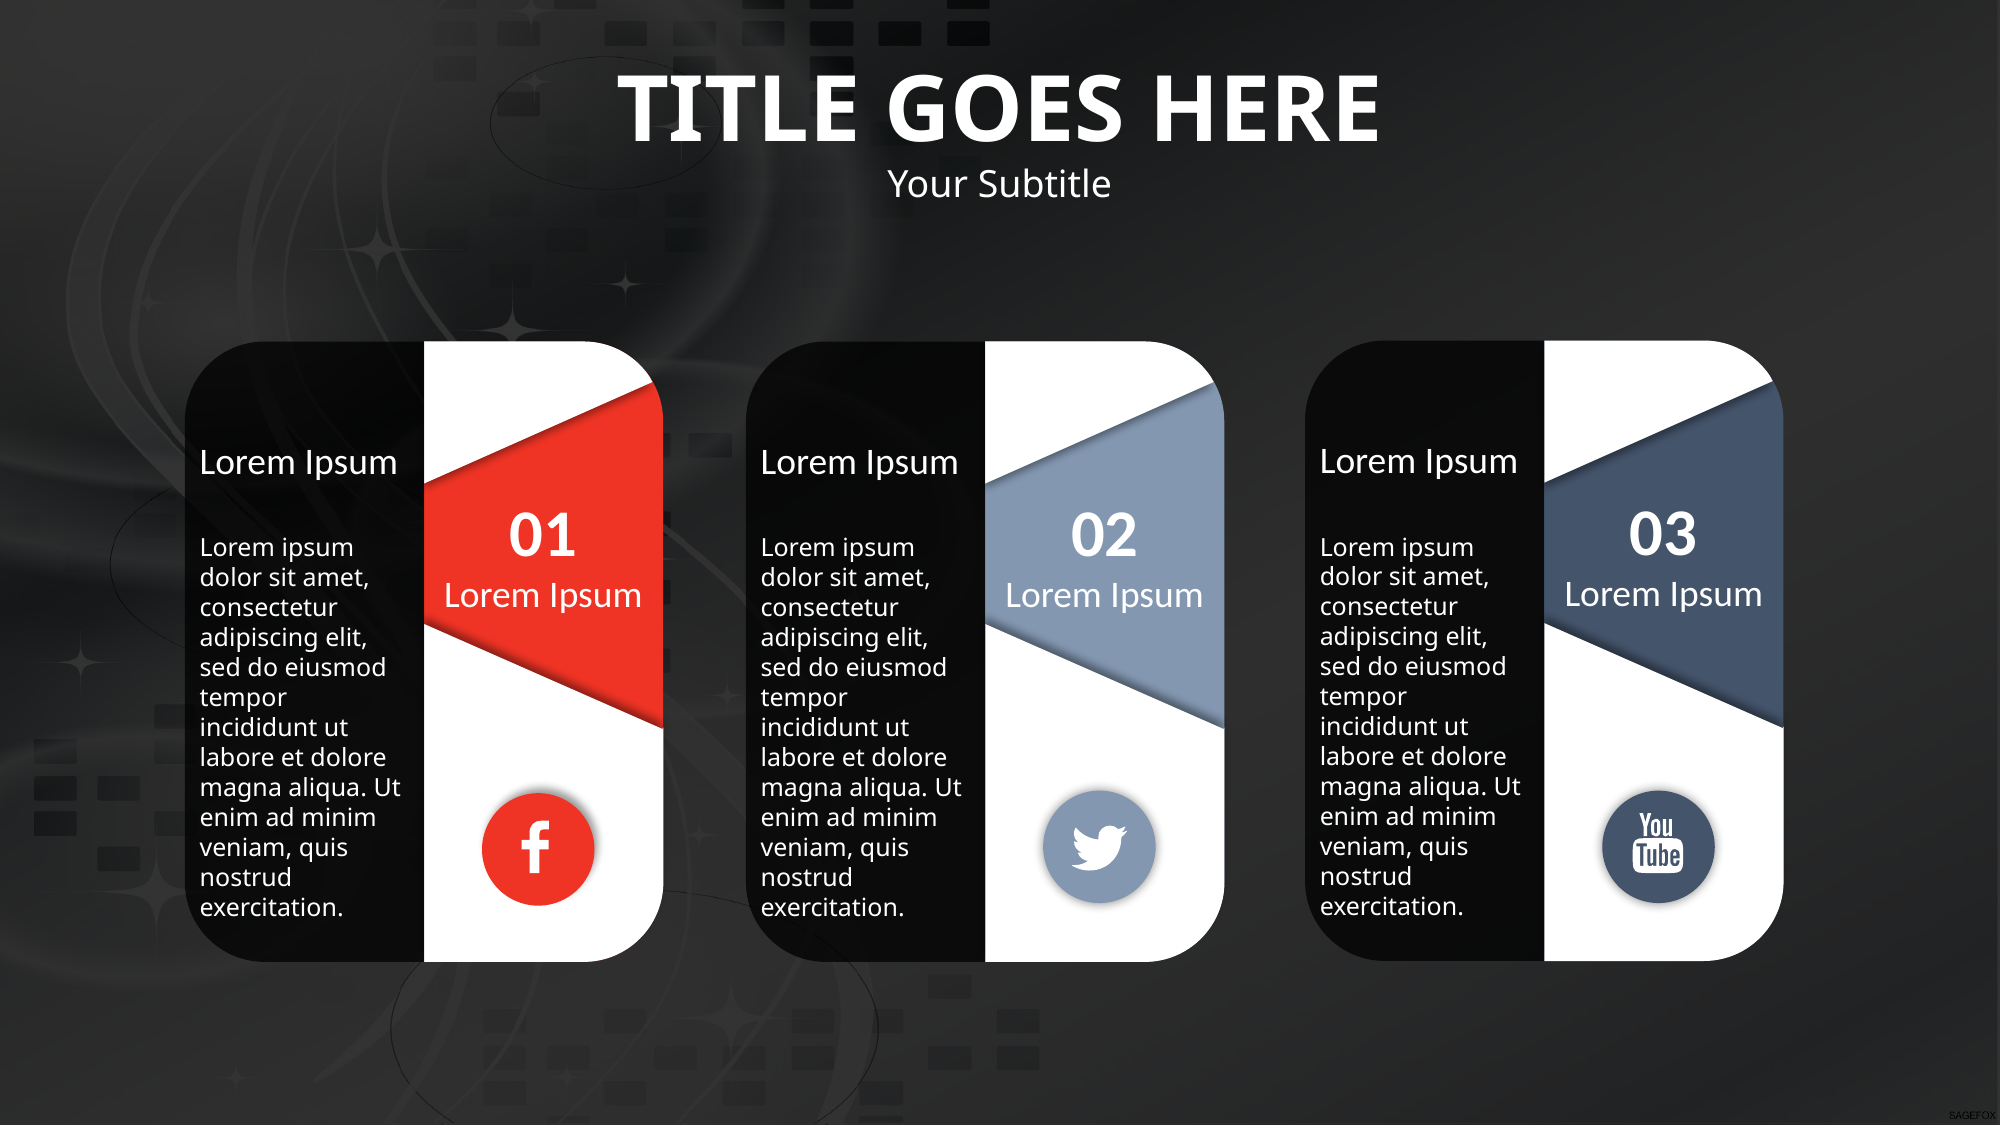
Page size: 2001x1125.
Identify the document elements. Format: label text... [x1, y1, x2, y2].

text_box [1043, 790, 1156, 904]
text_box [1545, 340, 1784, 961]
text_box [1602, 790, 1715, 904]
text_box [184, 341, 424, 962]
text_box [986, 341, 1225, 962]
picture [0, 0, 2001, 1125]
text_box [481, 793, 595, 906]
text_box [745, 341, 986, 962]
text_box TITLE GOES HERE Your Subtitle [548, 42, 1452, 212]
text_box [1305, 340, 1545, 961]
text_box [424, 341, 664, 962]
